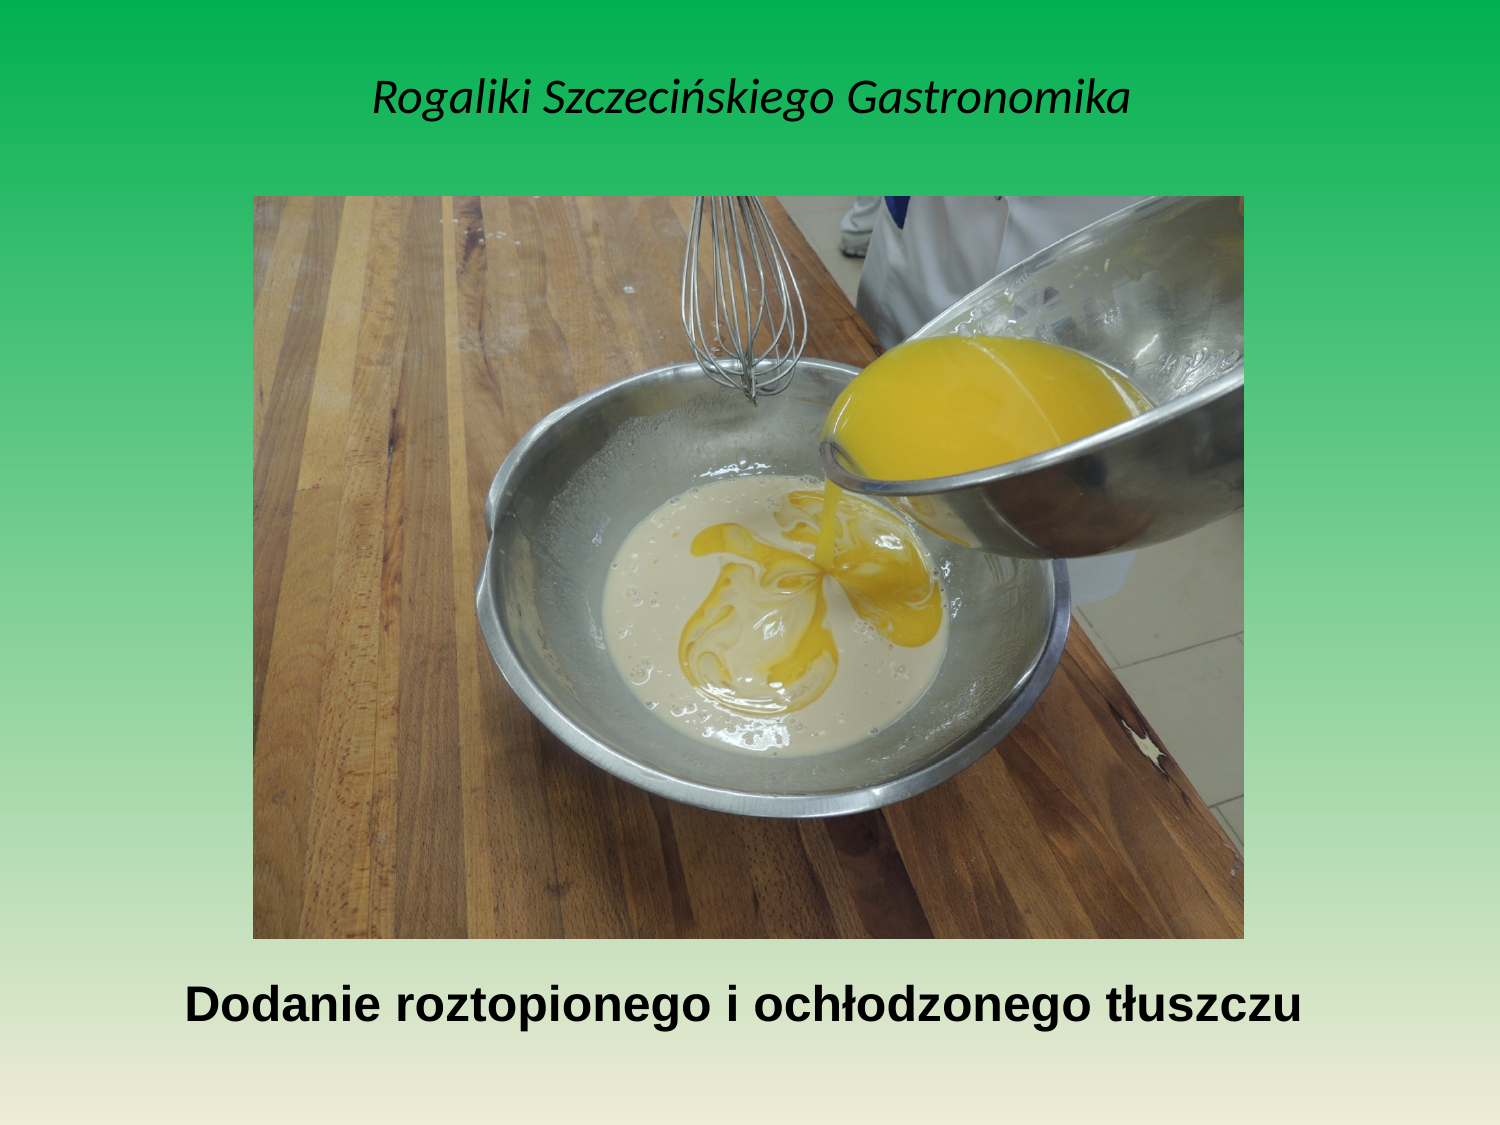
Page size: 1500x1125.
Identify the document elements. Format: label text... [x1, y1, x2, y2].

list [253, 195, 1245, 939]
title Rogaliki Szczecińskiego Gastronomika [76, 0, 1427, 188]
text_box Dodanie roztopionego i ochłodzonego tłuszczu [112, 964, 1376, 1039]
